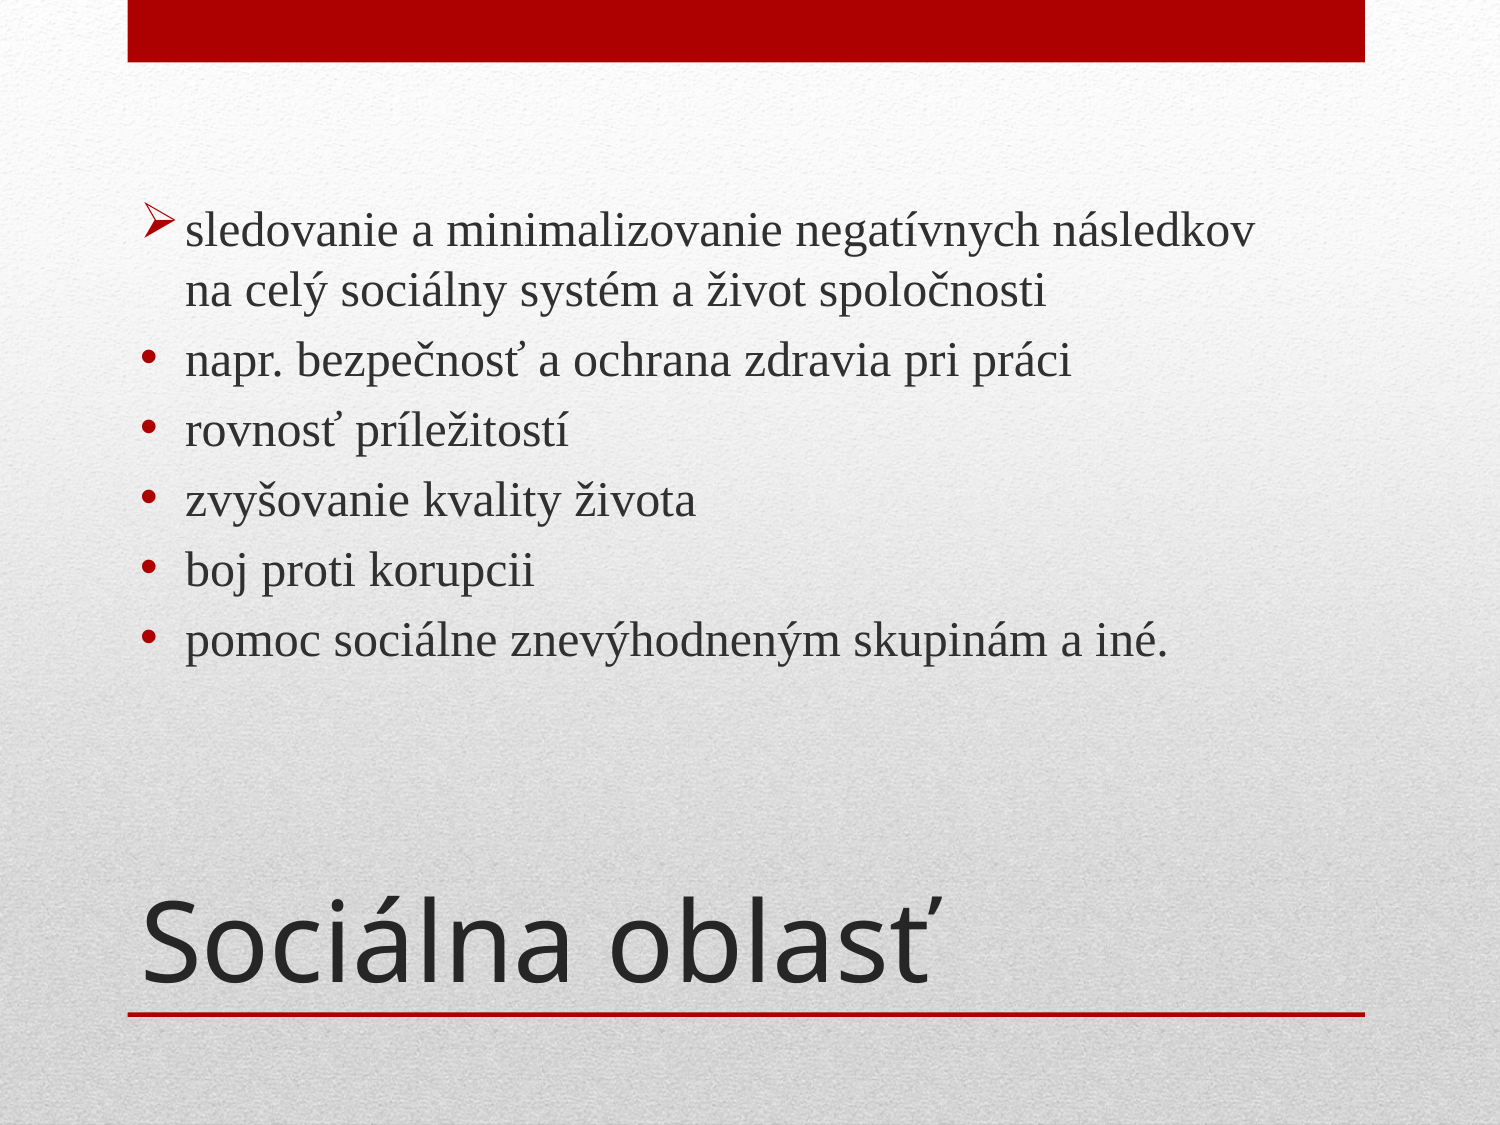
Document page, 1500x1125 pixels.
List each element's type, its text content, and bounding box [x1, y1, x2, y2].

list sledovanie a minimalizovanie negatívnych následkov na celý sociálny systém a život spoločnosti napr. bezpečnosť a ochrana zdravia pri práci rovnosť príležitostí zvyšovanie kvality života boj proti korupcii pomoc sociálne znevýhodneným skupinám a iné. [125, 112, 1363, 750]
title Sociálna oblasť [125, 750, 1238, 1013]
